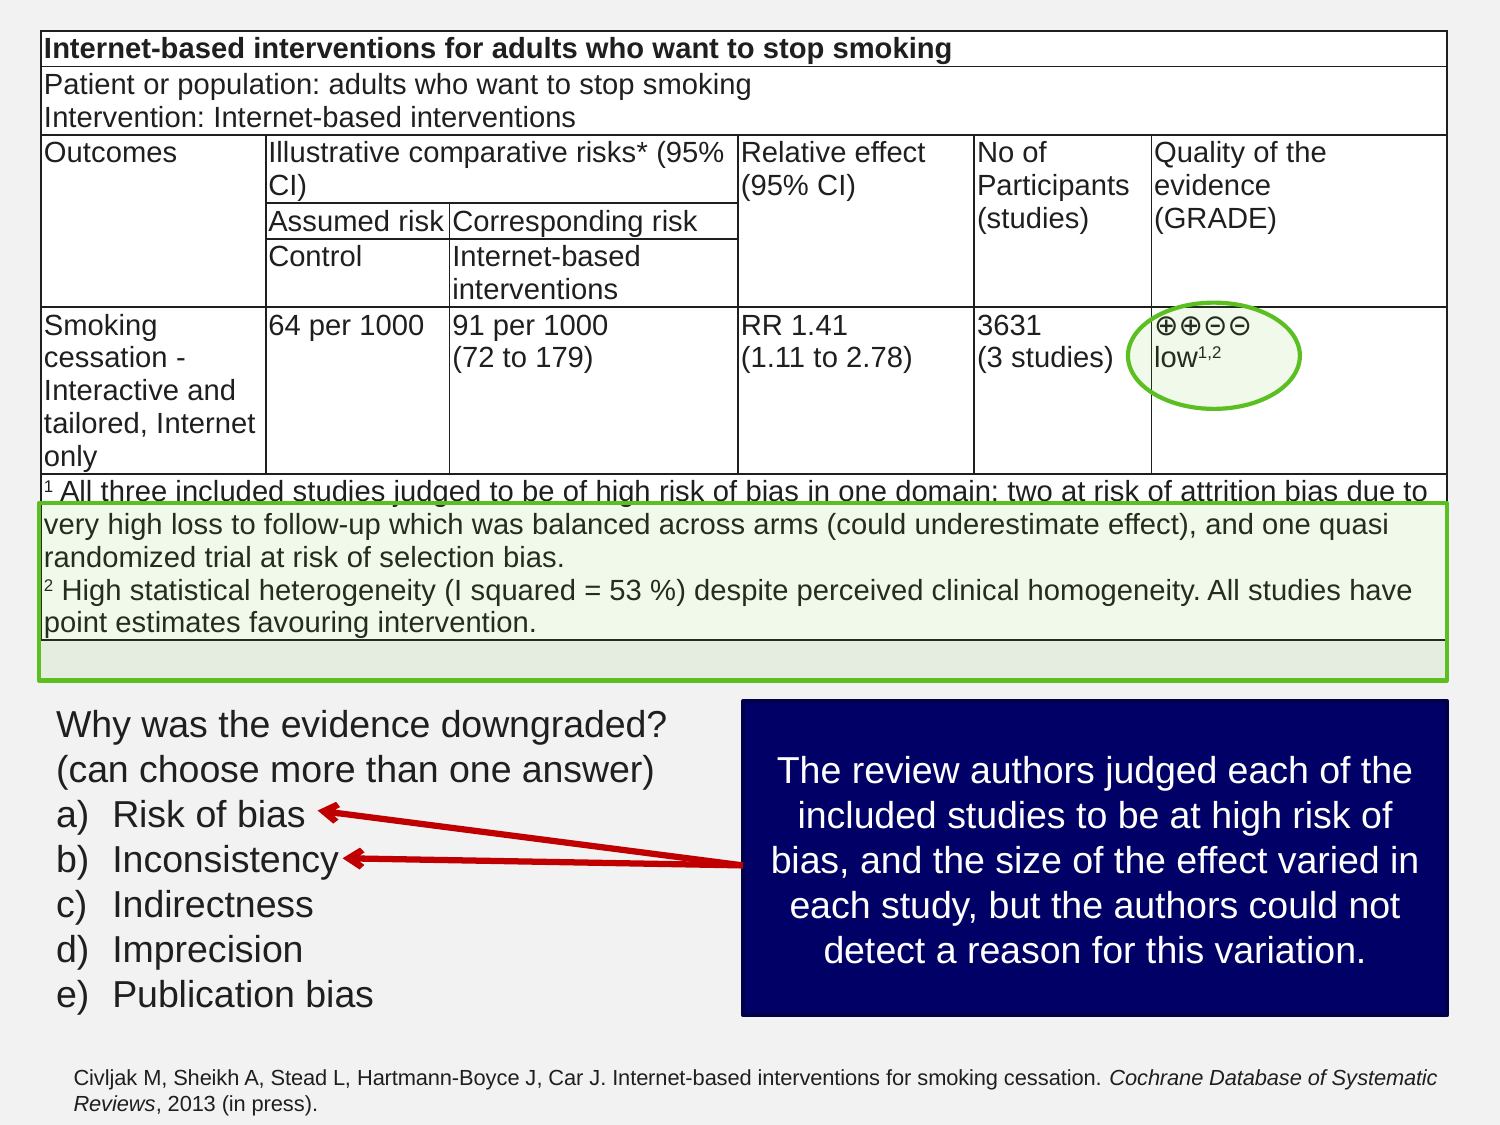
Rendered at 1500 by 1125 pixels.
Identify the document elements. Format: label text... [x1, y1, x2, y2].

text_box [38, 302, 1448, 1048]
table_cell Patient or population: adults who want to stop smoking Intervention: Internet-based interventions [42, 67, 1446, 134]
table_cell Control [267, 240, 449, 301]
table_cell Internet-based interventions [450, 240, 737, 301]
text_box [317, 701, 1448, 1016]
table_cell No of Participants (studies) [975, 136, 1151, 301]
table_cell Corresponding risk [450, 204, 737, 238]
table_header Internet-based interventions for adults who want to stop smoking [42, 32, 1446, 66]
table_cell Illustrative comparative risks* (95% CI) [267, 136, 737, 202]
table_cell Relative effect (95% CI) [739, 136, 973, 301]
table_cell Assumed risk [267, 204, 449, 238]
text_box [0, 0, 1500, 1125]
text_box Civljak M, Sheikh A, Stead L, Hartmann-Boyce J, Car J. Internet-based interventions for smoking cessation. Cochrane Database of Systematic Reviews, 2013 (in press). [58, 1056, 1474, 1124]
table_cell Outcomes [42, 136, 265, 301]
table_cell Quality of the evidence (GRADE) [1152, 136, 1446, 302]
